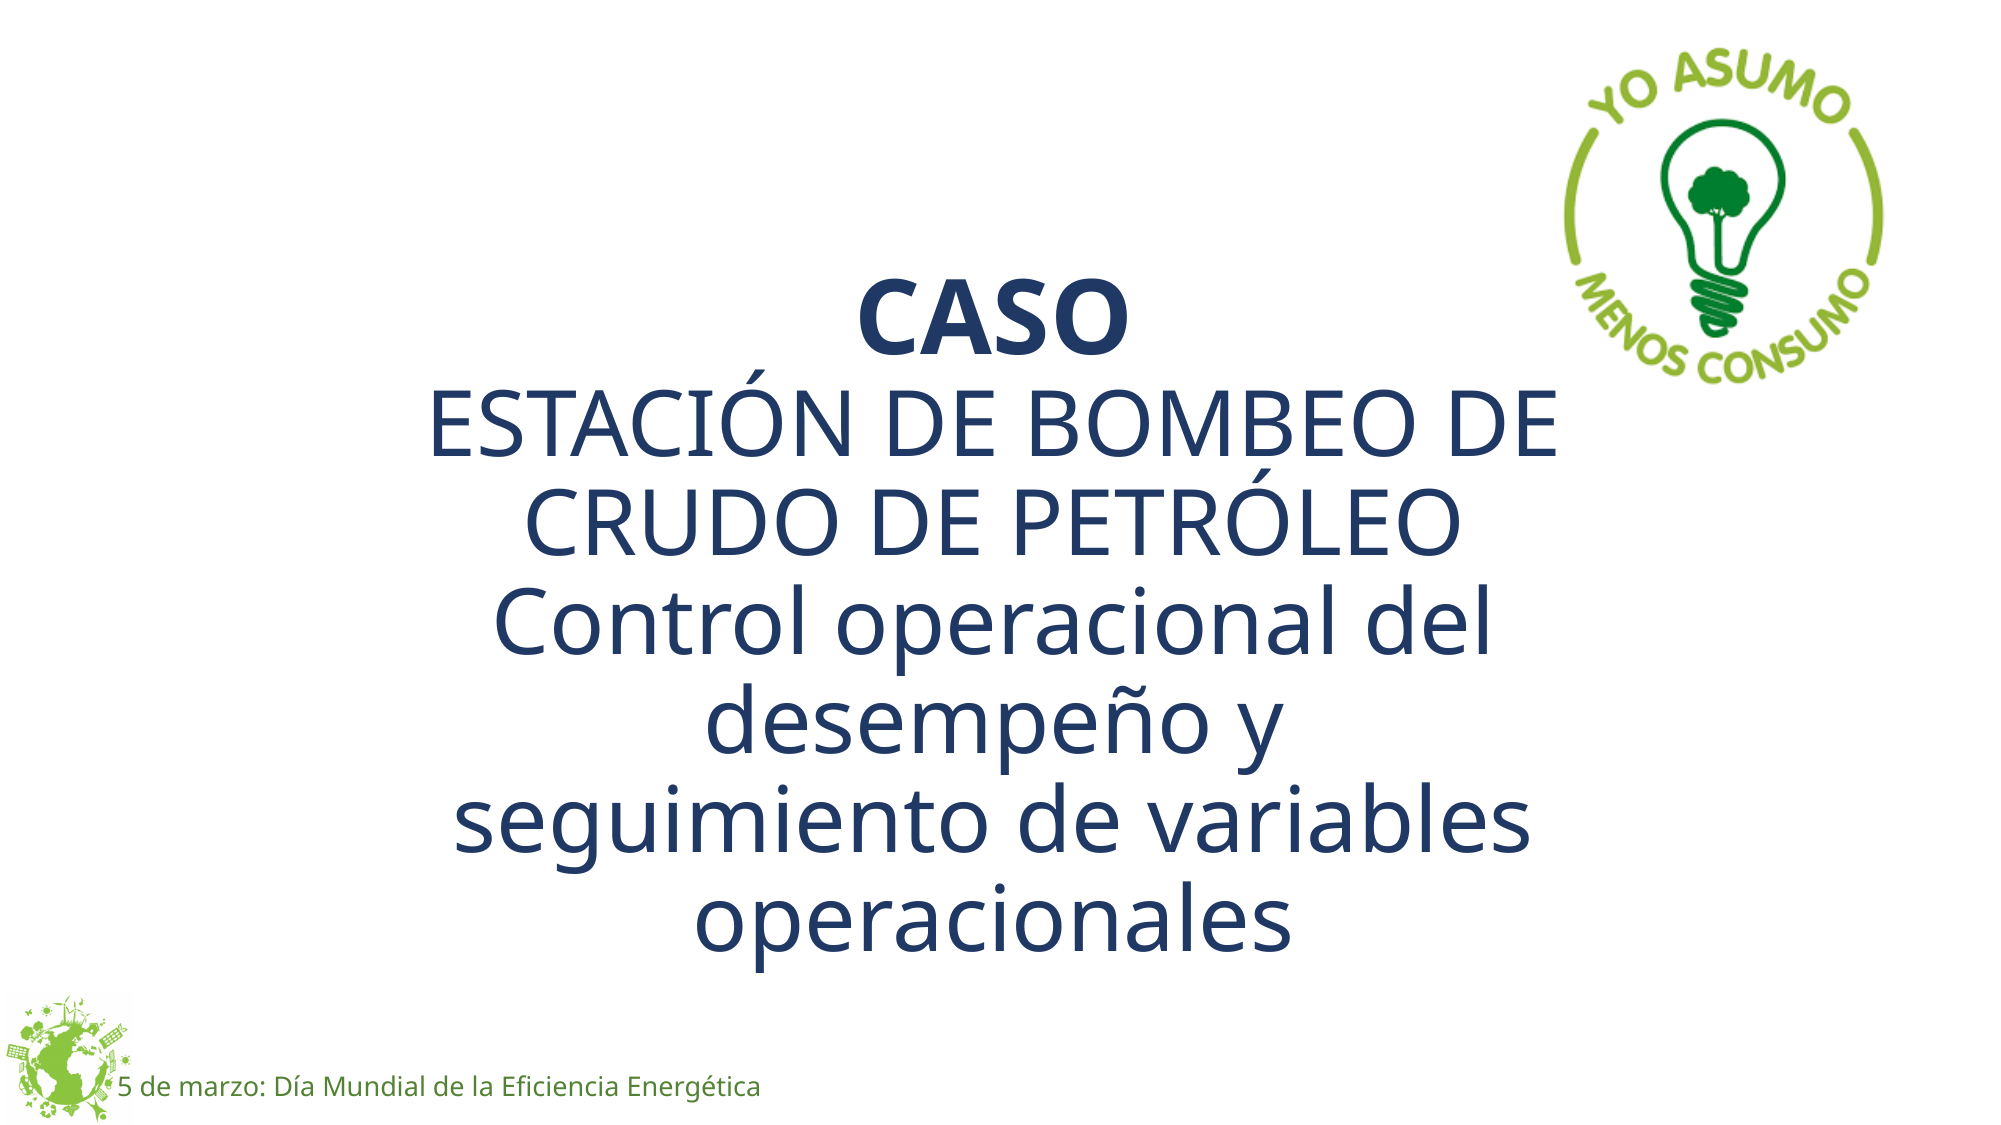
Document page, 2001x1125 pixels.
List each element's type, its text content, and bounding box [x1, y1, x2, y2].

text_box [4, 992, 847, 1125]
title CASO ESTACIÓN DE BOMBEO DE CRUDO DE PETRÓLEO Control operacional del desempeño y seguimiento de variables operacionales [244, 255, 1745, 981]
picture [1543, 42, 1900, 389]
